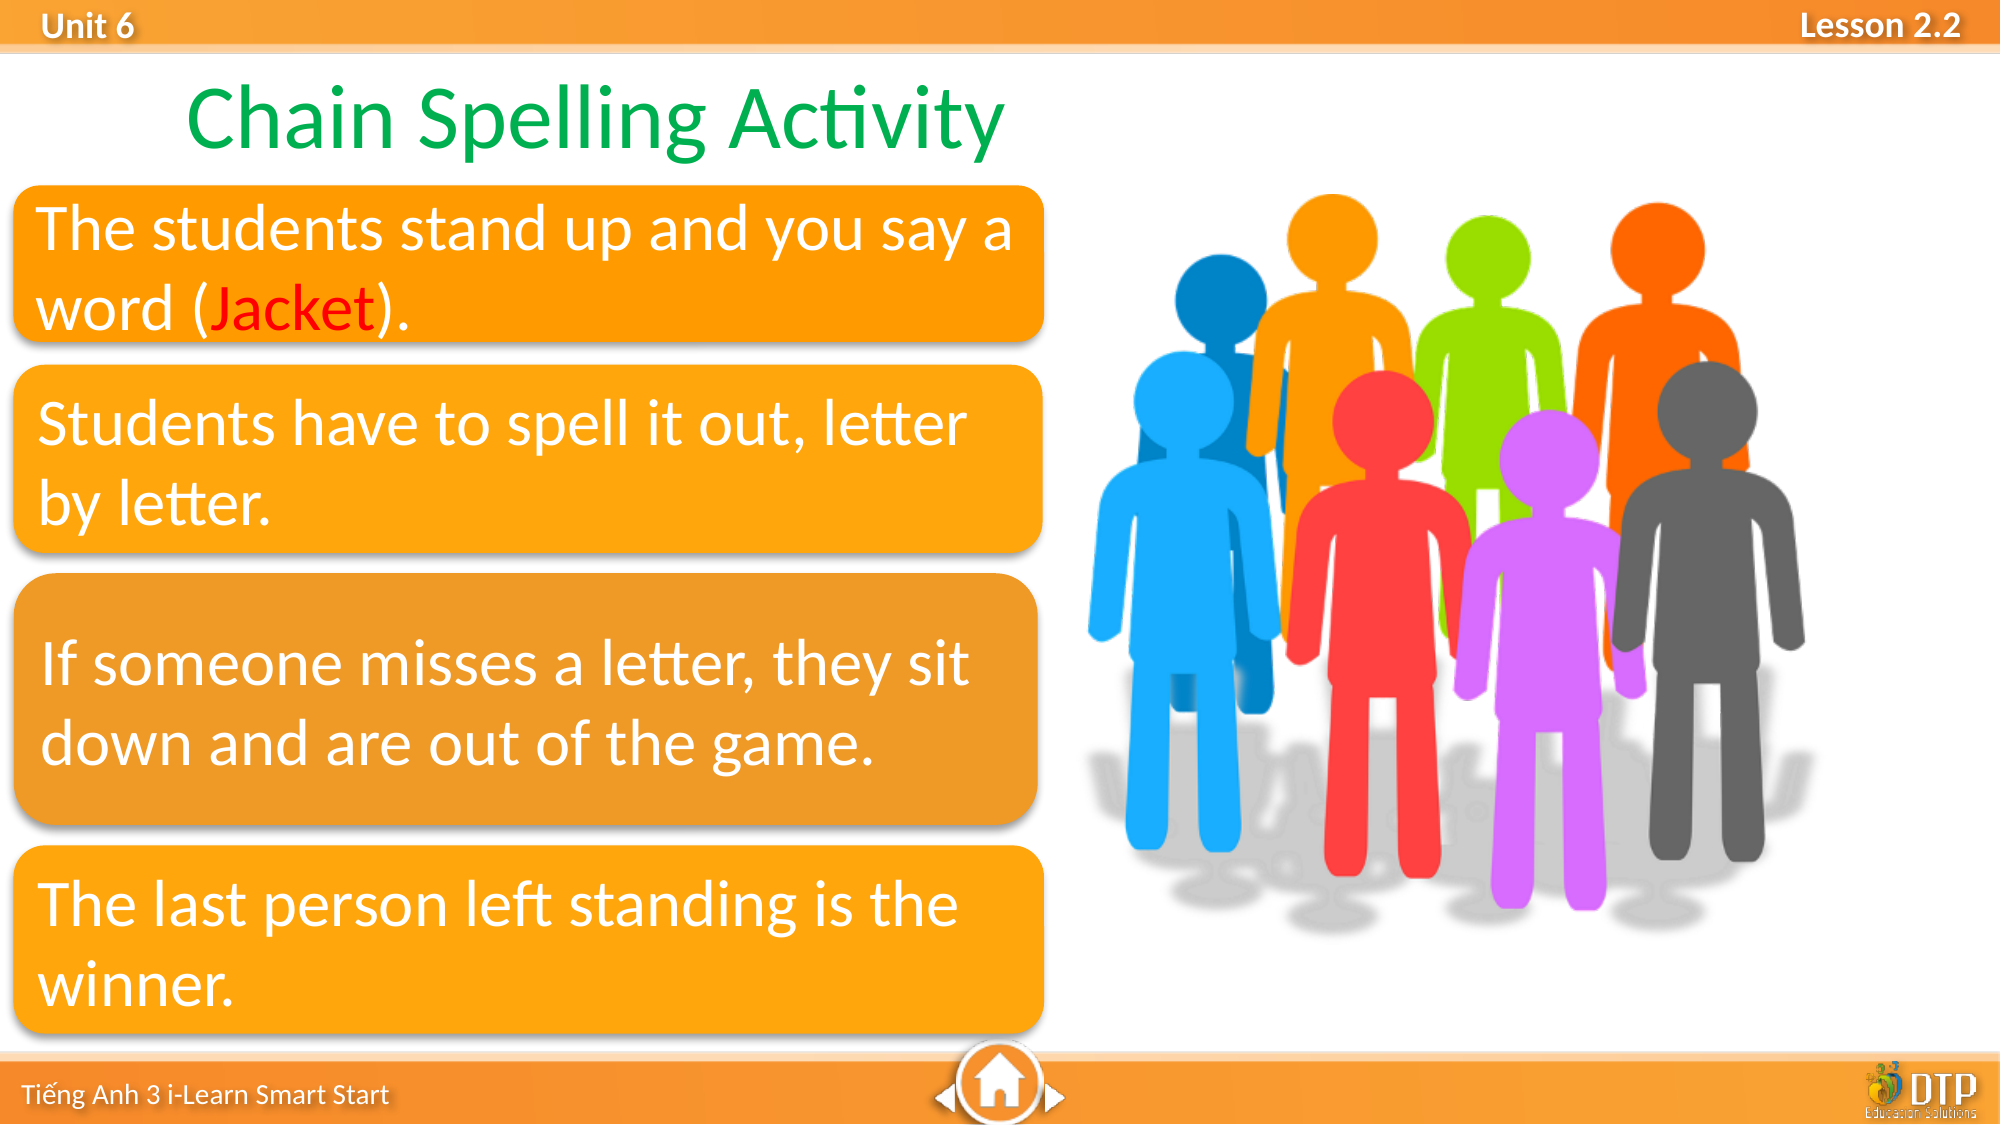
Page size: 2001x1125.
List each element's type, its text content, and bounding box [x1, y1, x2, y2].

picture [0, 0, 2000, 1125]
text_box Chain Spelling Activity [172, 49, 1023, 175]
text_box The last person left standing is the winner. [11, 843, 1047, 1036]
text_box If someone misses a letter, they sit down and are out of the game. [11, 571, 1040, 828]
text_box Students have to spell it out, letter by letter. [11, 362, 1045, 556]
text_box The students stand up and you say a word (Jacket). [11, 183, 1047, 344]
